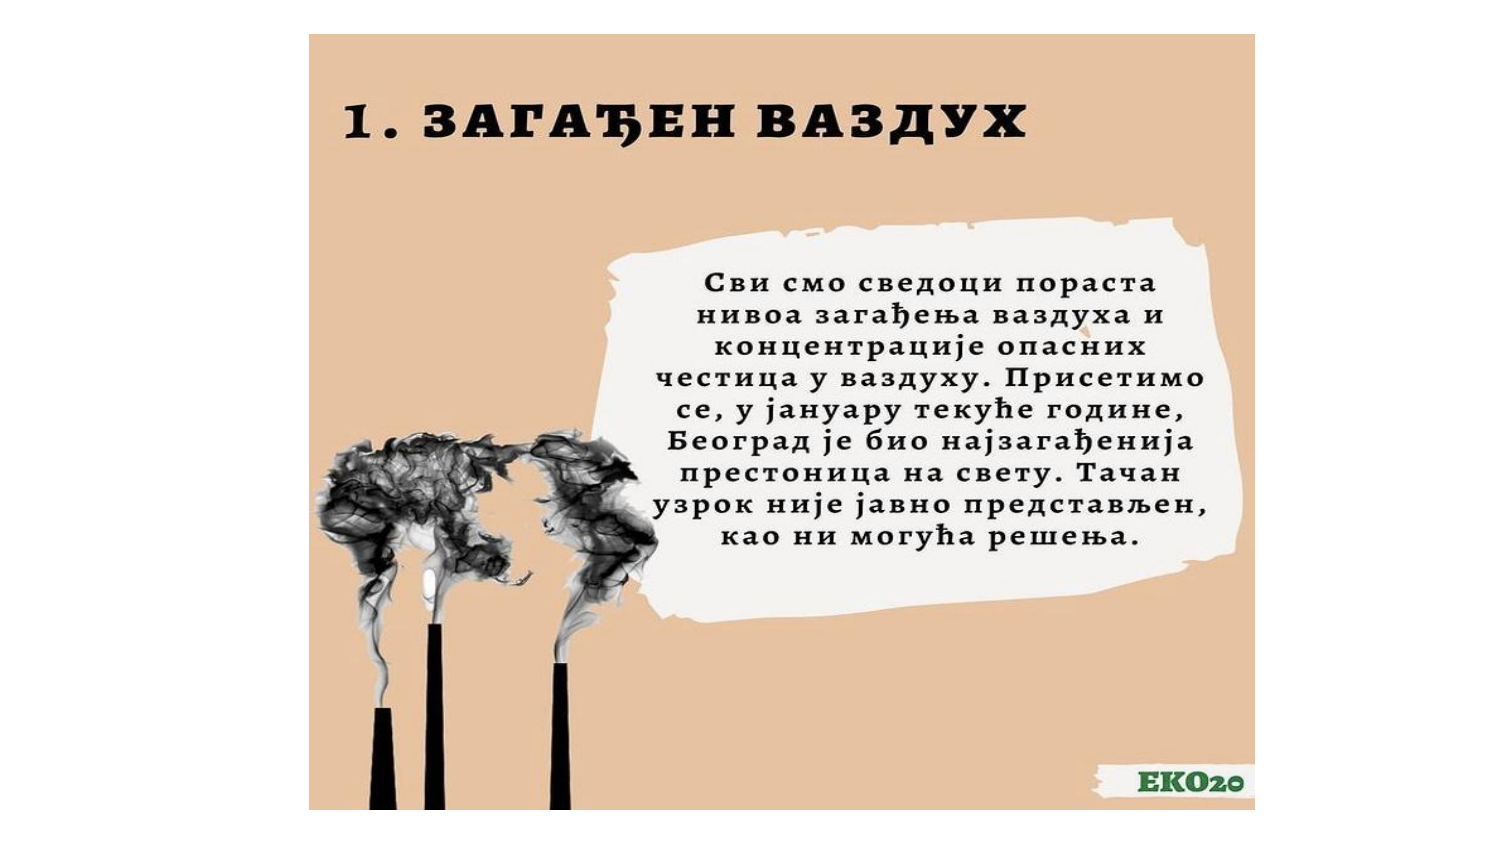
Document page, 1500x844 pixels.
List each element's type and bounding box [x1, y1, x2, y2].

picture [309, 34, 1255, 810]
